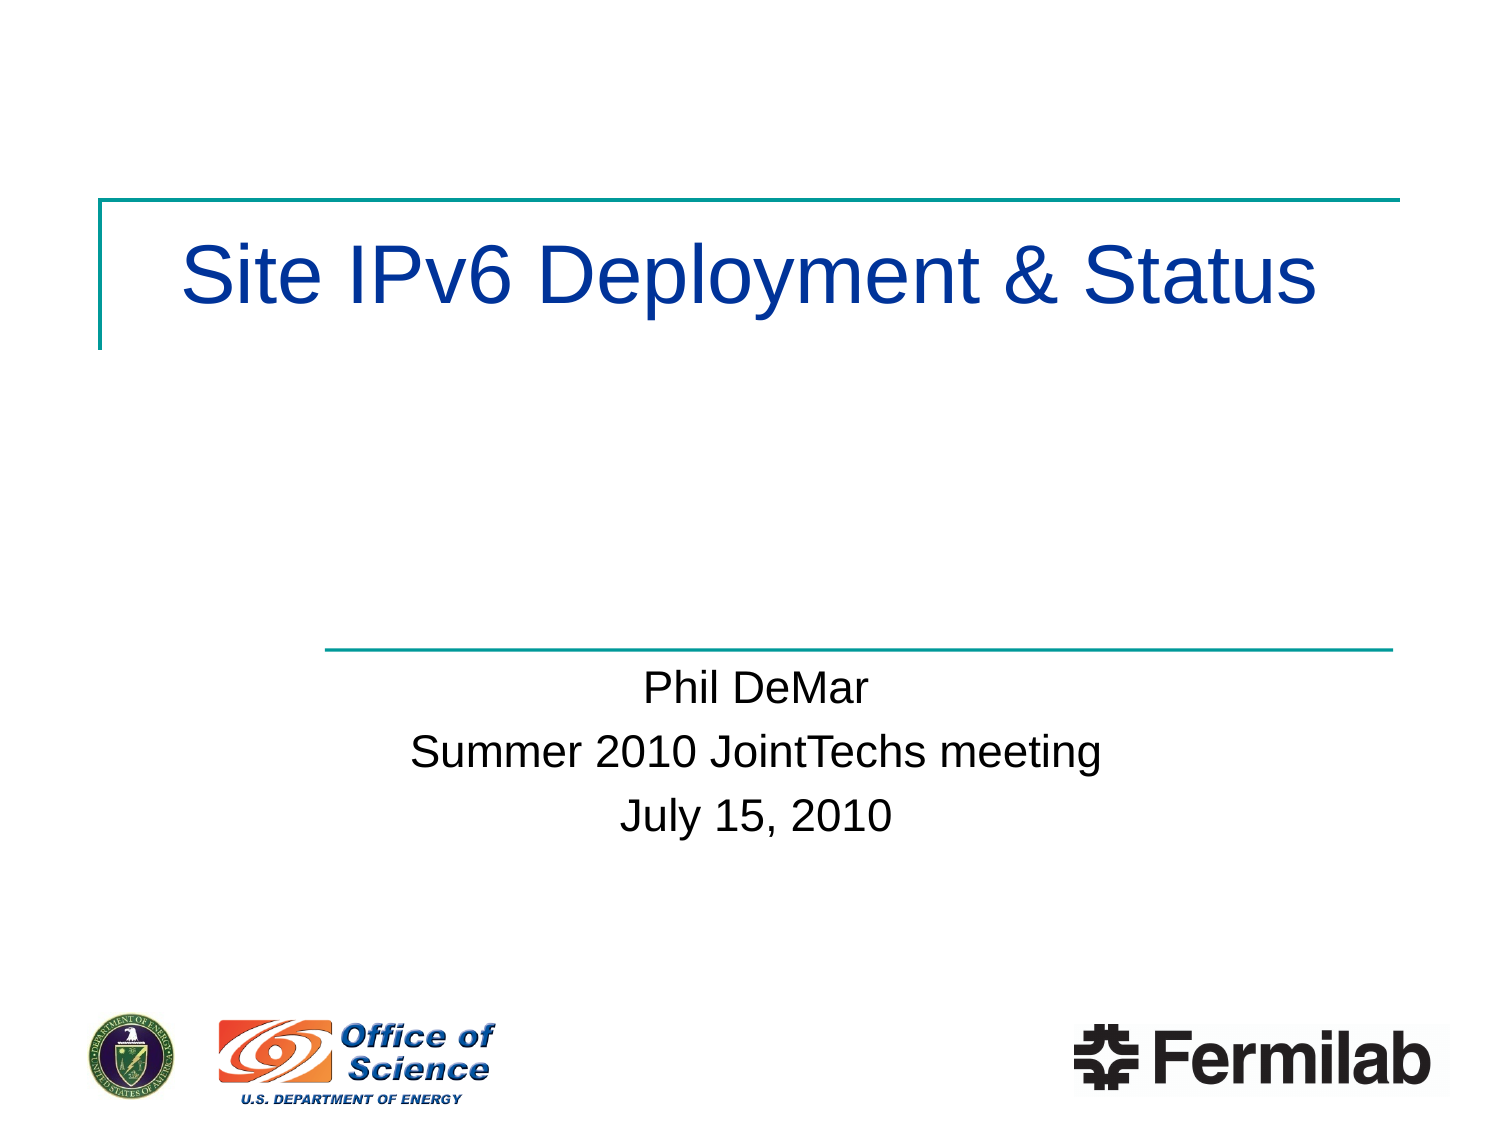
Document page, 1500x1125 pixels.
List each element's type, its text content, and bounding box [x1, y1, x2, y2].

picture [212, 1012, 504, 1111]
picture [87, 1012, 175, 1100]
picture [1074, 1024, 1450, 1097]
subtitle Phil DeMar Summer 2010 JointTechs meeting July 15, 2010 [324, 649, 1188, 855]
title Site IPv6 Deployment & Status [112, 212, 1388, 501]
